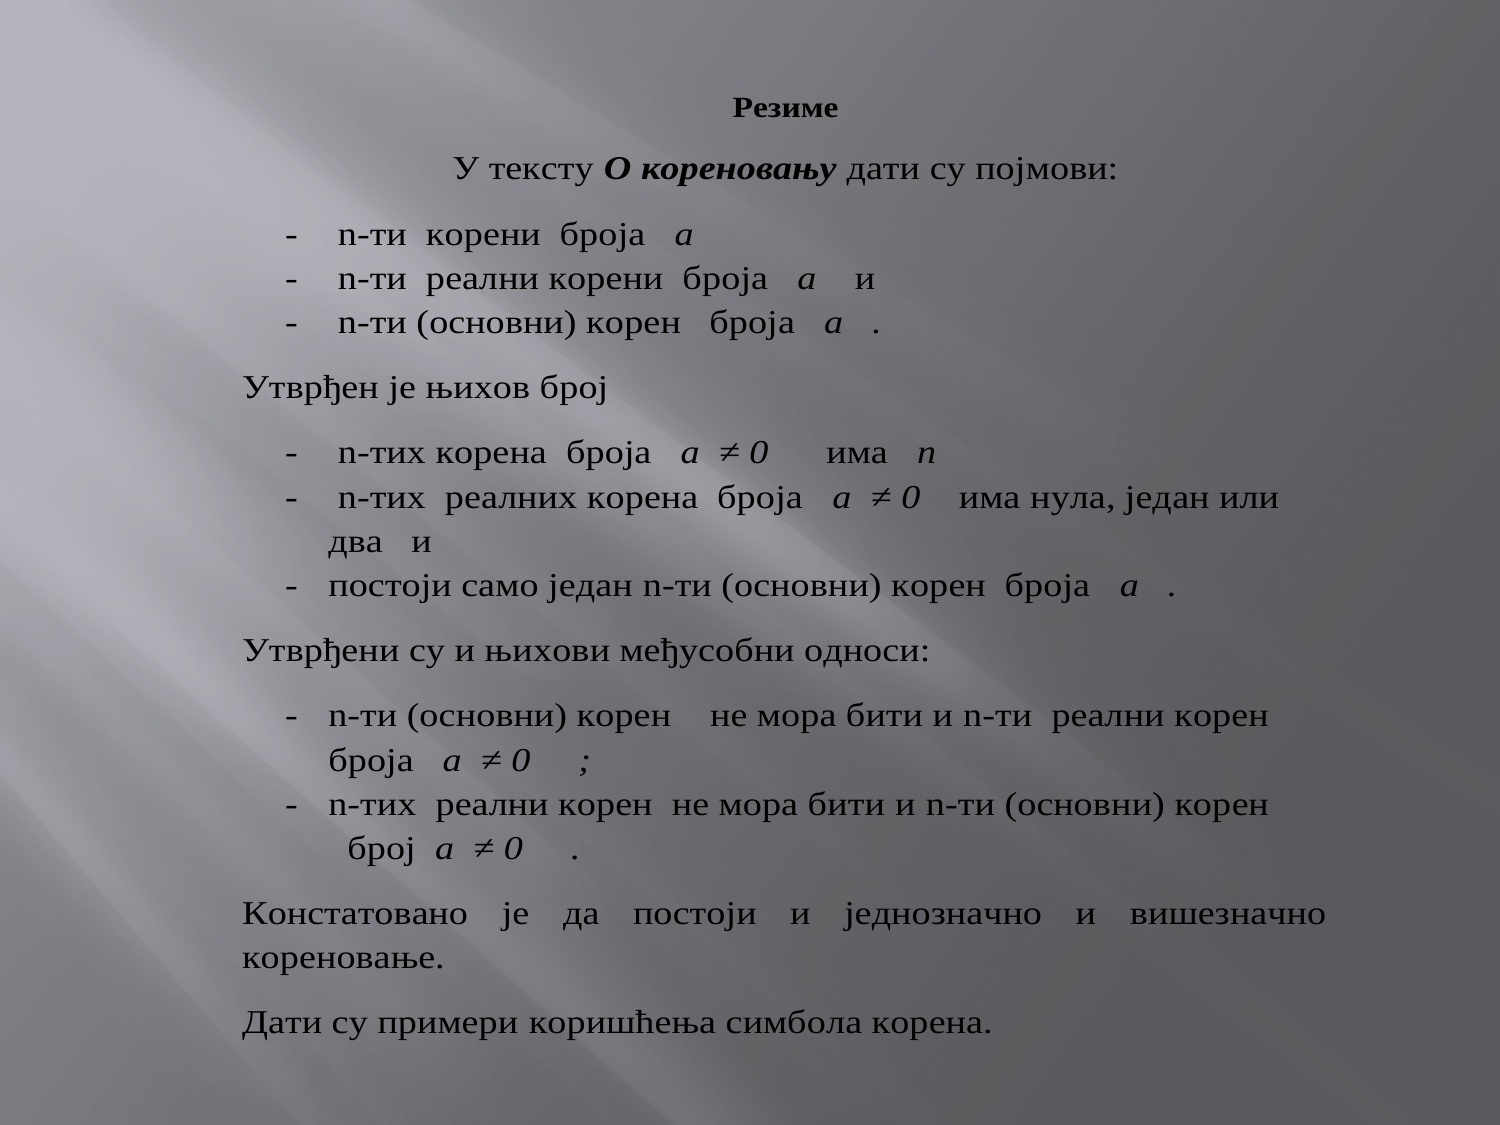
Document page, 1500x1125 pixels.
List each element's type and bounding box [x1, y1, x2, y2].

list [241, 89, 1329, 1071]
